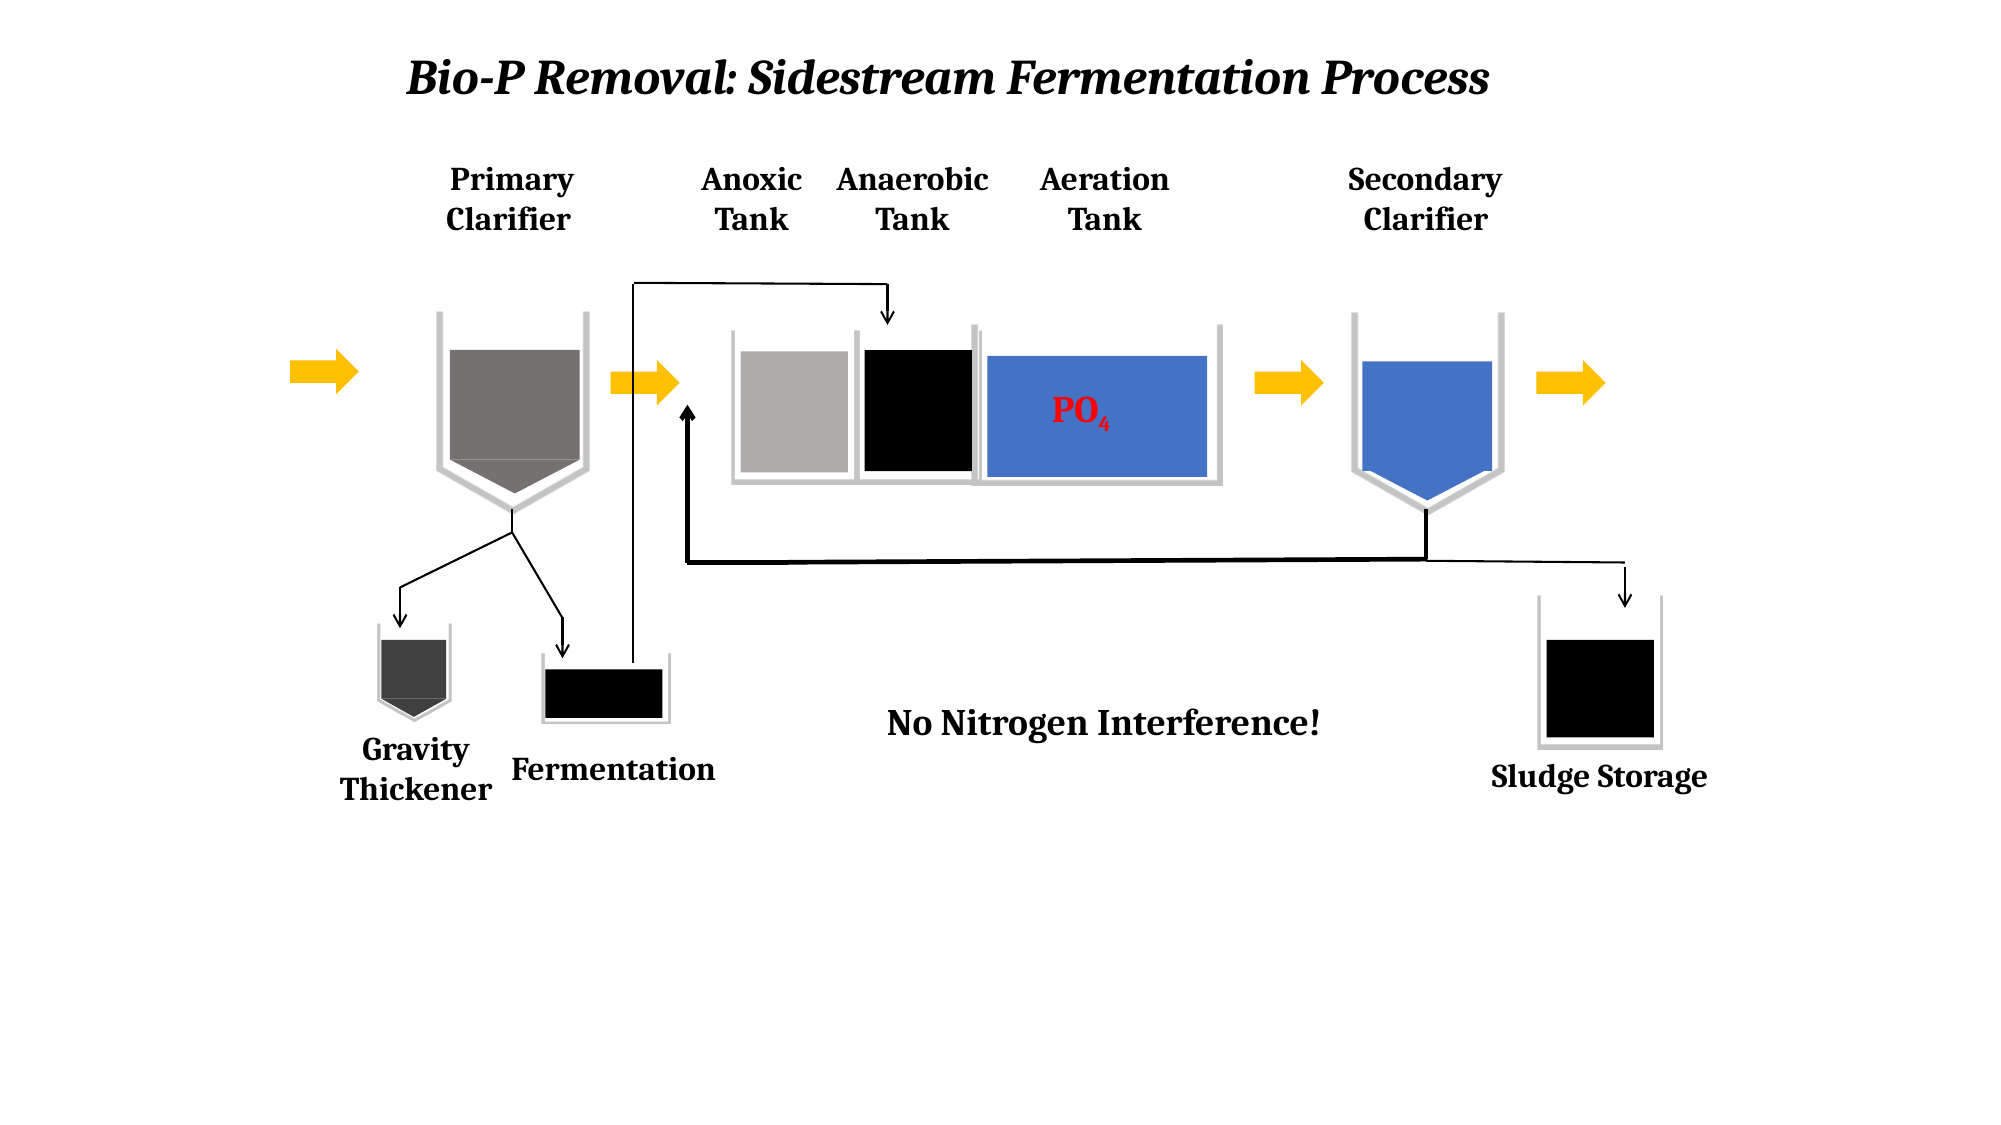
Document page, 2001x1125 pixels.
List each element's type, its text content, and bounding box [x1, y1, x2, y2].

picture [376, 623, 452, 722]
picture [541, 653, 671, 724]
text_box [399, 532, 512, 588]
text_box No Nitrogen Interference! [872, 690, 1410, 779]
picture [1349, 312, 1505, 515]
text_box Gravity Thickener [291, 719, 542, 815]
text_box Anaerobic Tank [812, 150, 987, 245]
text_box Primary Clarifier [387, 150, 638, 245]
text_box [787, 559, 1428, 563]
text_box [610, 371, 632, 394]
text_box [1362, 361, 1493, 501]
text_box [381, 639, 447, 717]
text_box [634, 359, 680, 406]
text_box Fermentation [491, 739, 736, 795]
text_box Aeration Tank [987, 150, 1223, 245]
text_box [512, 532, 563, 618]
text_box [290, 348, 359, 395]
text_box Bio-P Removal: Sidestream Fermentation Process [391, 37, 1555, 113]
text_box Anoxic Tank [678, 150, 812, 245]
text_box [1536, 359, 1606, 406]
text_box [1254, 359, 1324, 406]
picture [731, 324, 1223, 486]
text_box Secondary Clarifier [1282, 150, 1570, 245]
text_box Sludge Storage [1475, 746, 1726, 802]
picture [435, 311, 590, 514]
picture [1537, 595, 1663, 750]
